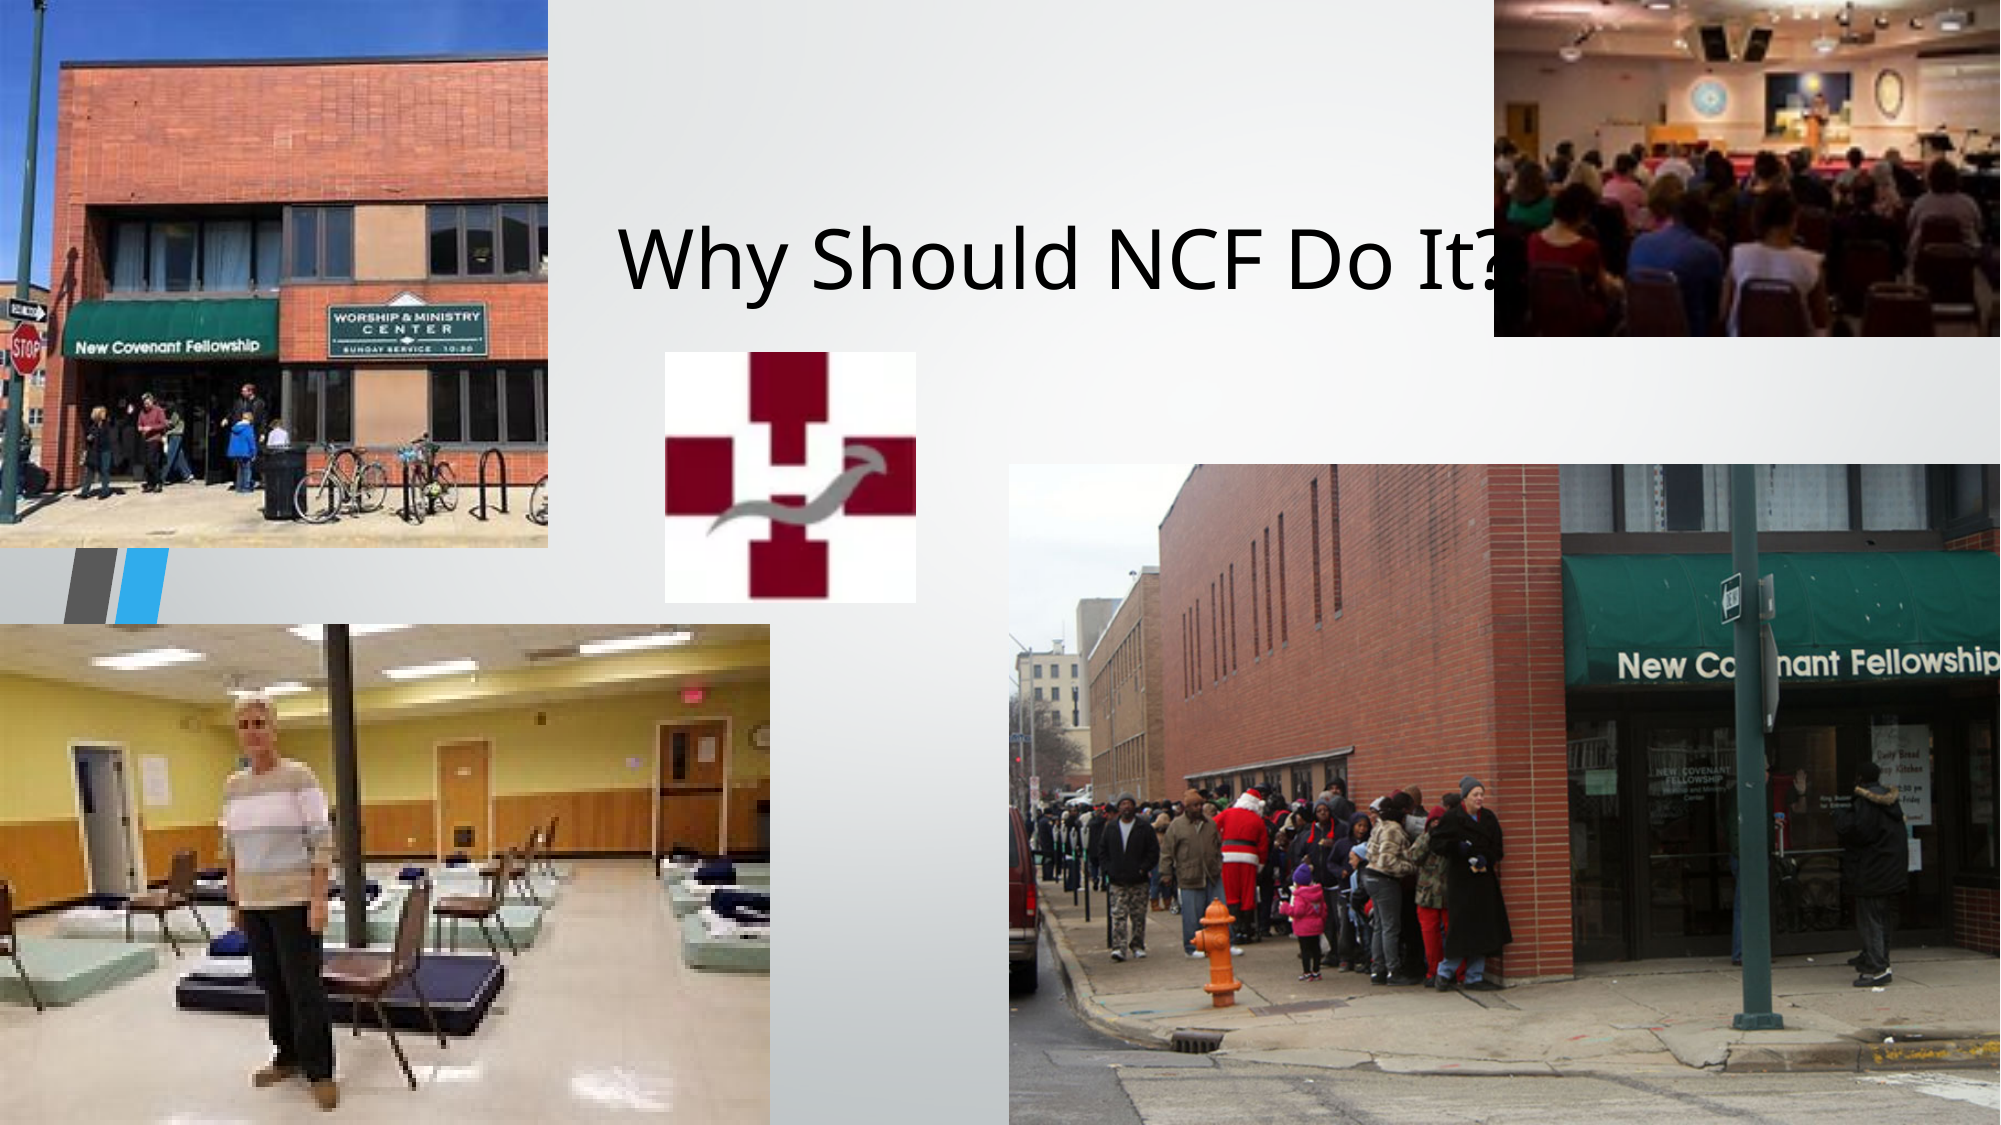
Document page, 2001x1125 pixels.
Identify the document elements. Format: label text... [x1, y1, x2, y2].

picture [1493, 0, 2000, 337]
picture [665, 352, 917, 603]
picture [1008, 464, 2000, 1125]
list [0, 624, 770, 1125]
title Why Should NCF Do It? [548, 112, 1887, 400]
picture [0, 0, 548, 548]
